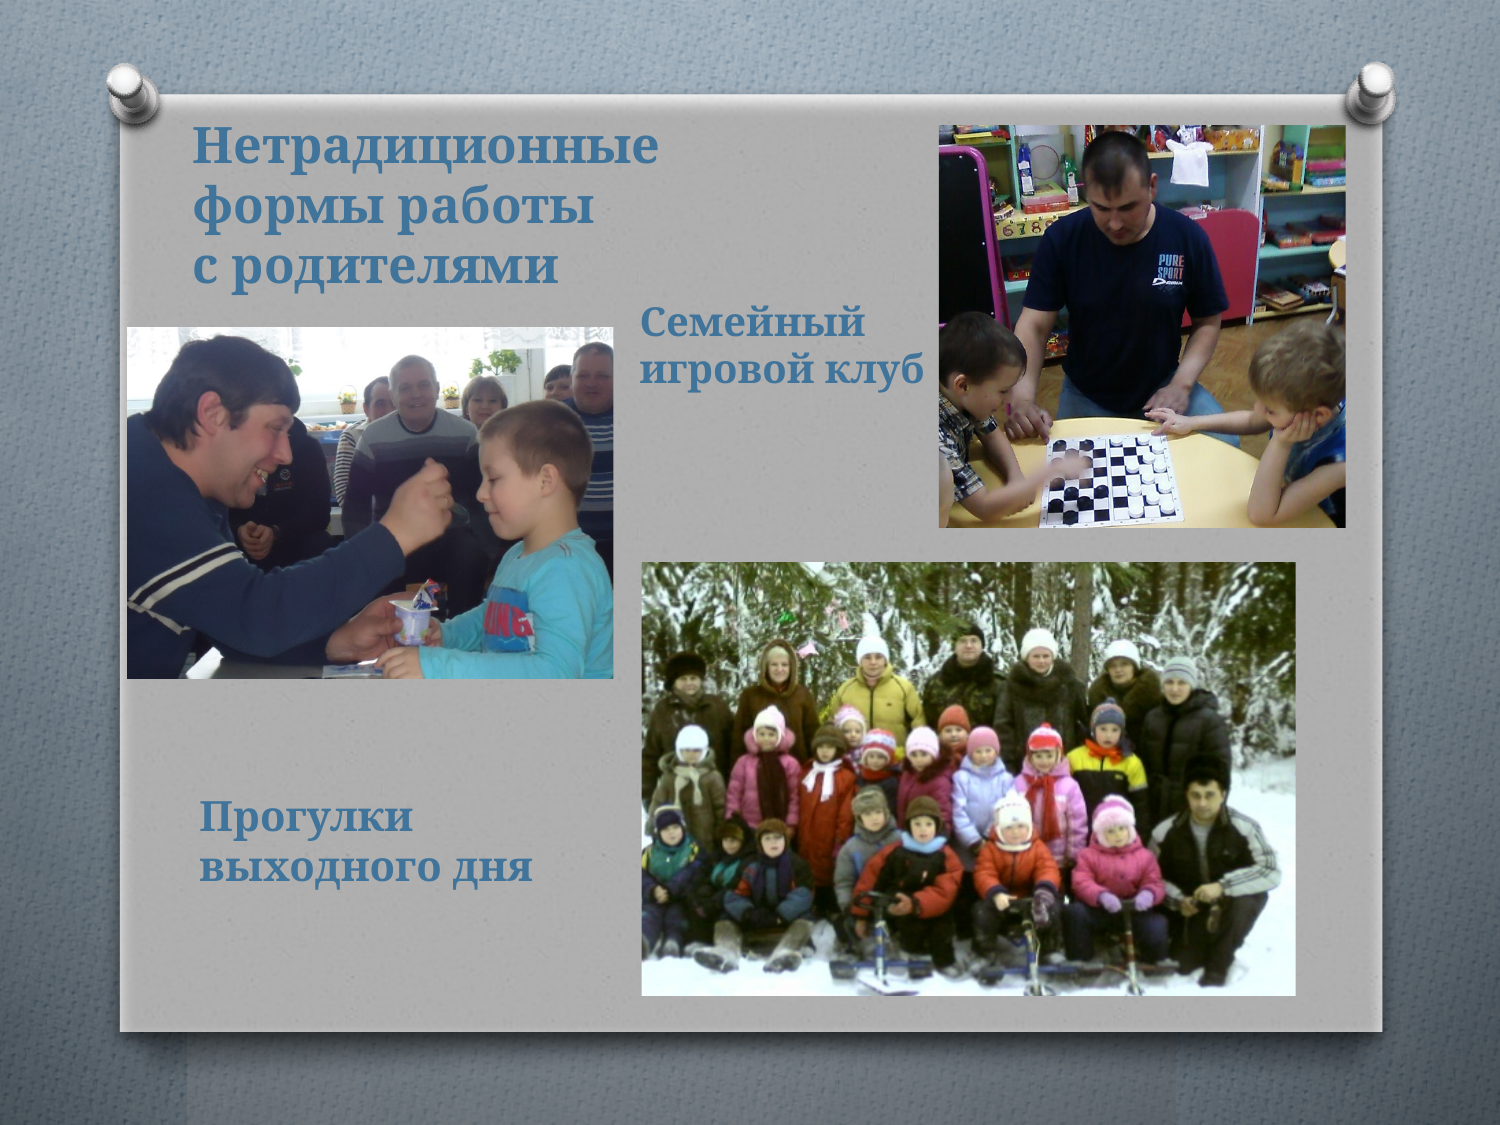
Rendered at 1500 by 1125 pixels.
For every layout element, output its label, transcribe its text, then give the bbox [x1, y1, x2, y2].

picture [641, 562, 1296, 996]
text_box Нетрадиционные формы работы с родителями [177, 105, 688, 303]
title Семейный игровой клуб [624, 267, 934, 421]
picture [75, 29, 198, 153]
picture [938, 35, 1439, 528]
text_box Прогулки выходного дня [184, 774, 557, 905]
picture [126, 327, 614, 679]
